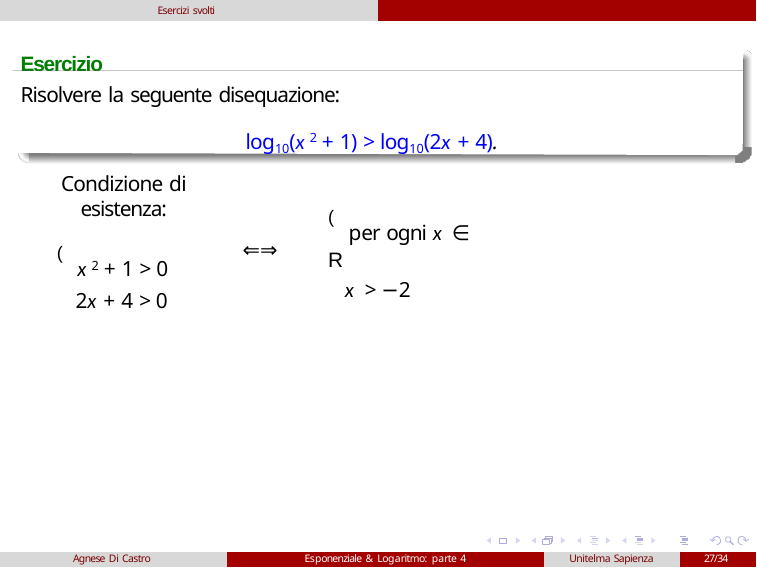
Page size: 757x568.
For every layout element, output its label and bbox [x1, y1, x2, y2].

slide_number [302, 552, 469, 568]
footer [71, 552, 156, 568]
text_box [0, 0, 756, 567]
